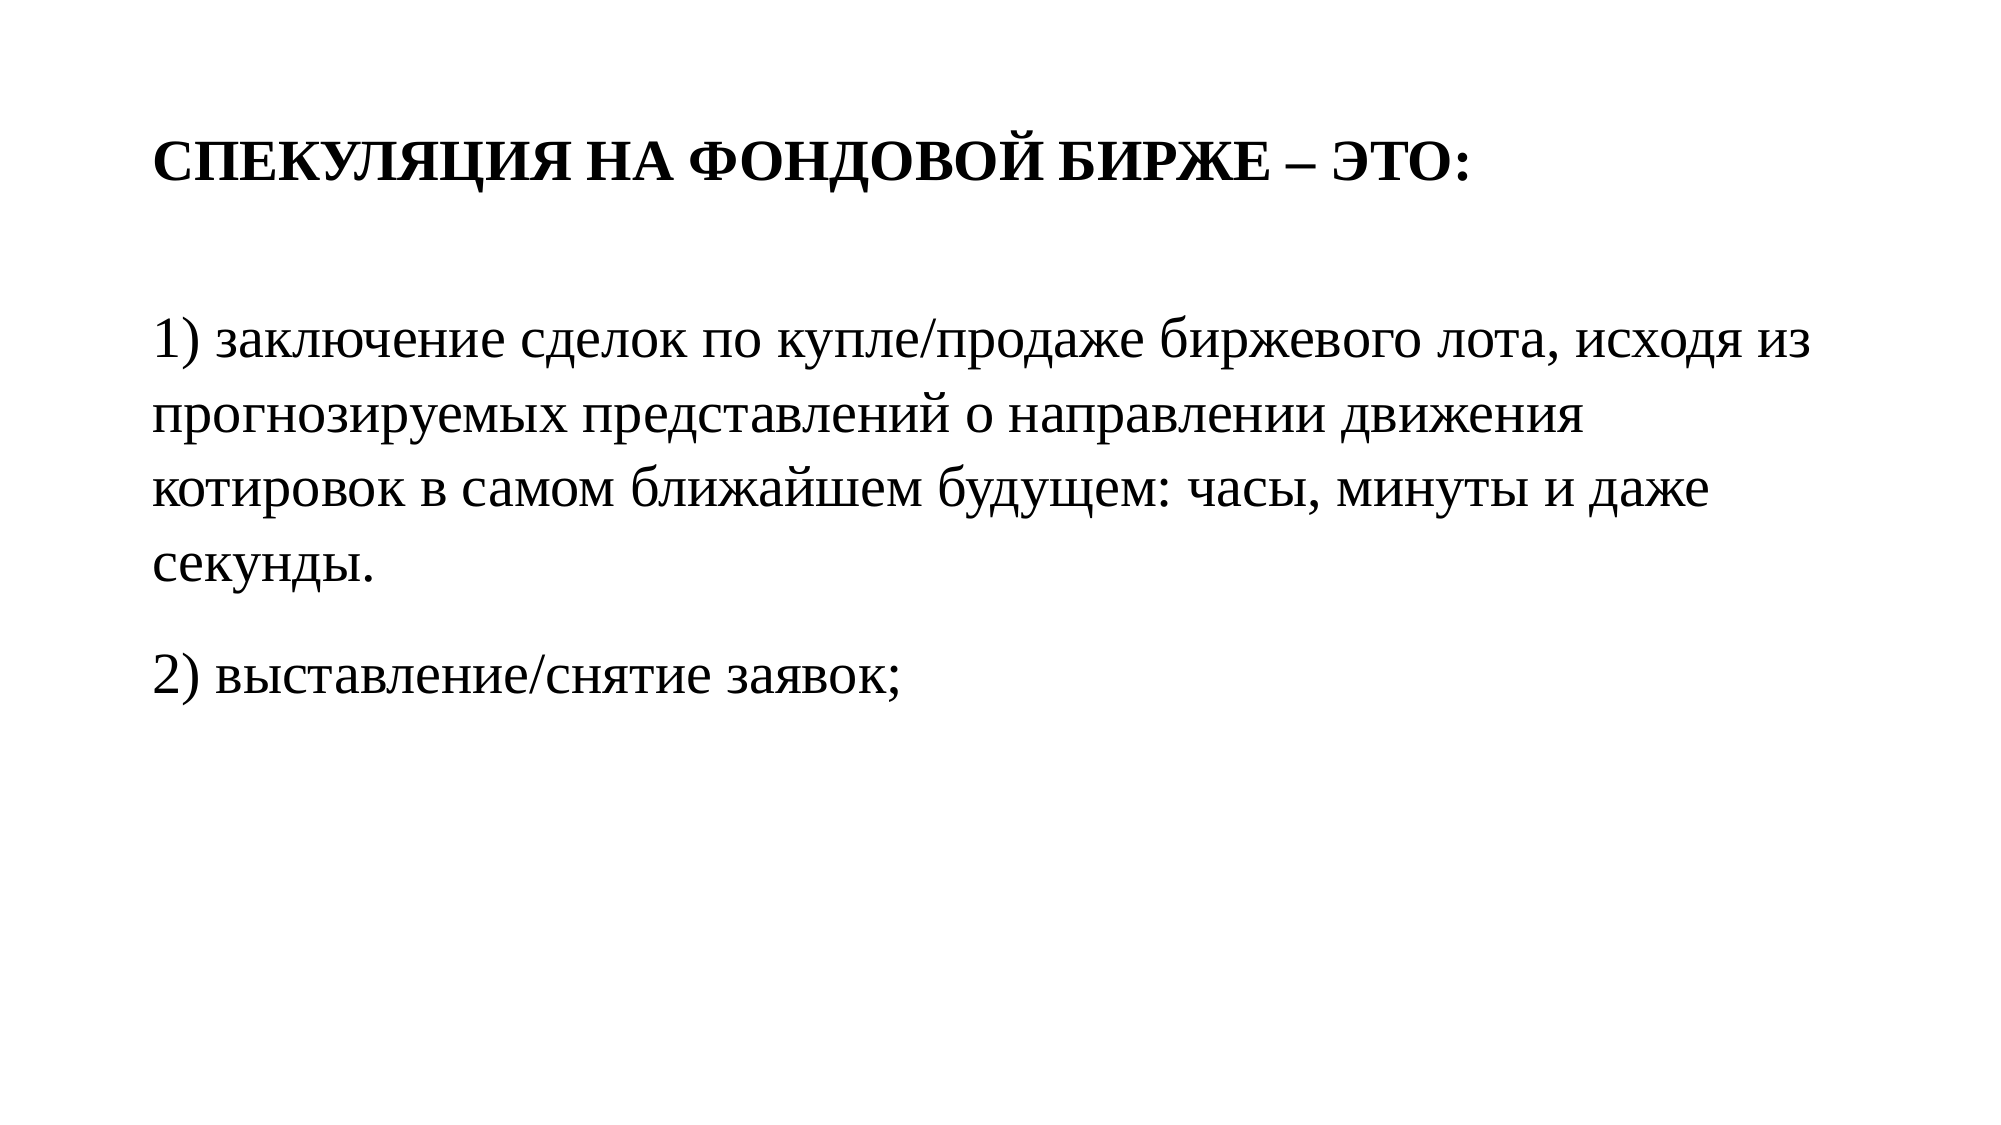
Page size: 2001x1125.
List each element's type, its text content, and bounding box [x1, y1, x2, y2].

list СПЕКУЛЯЦИЯ НА ФОНДОВОЙ БИРЖЕ – ЭТО: 1) заключение сделок по купле/продаже биржевого лота, исходя из прогнозируемых представлений о направлении движения котировок в самом ближайшем будущем: часы, минуты и даже секунды. 2) выставление/снятие заявок; [137, 110, 1863, 1014]
